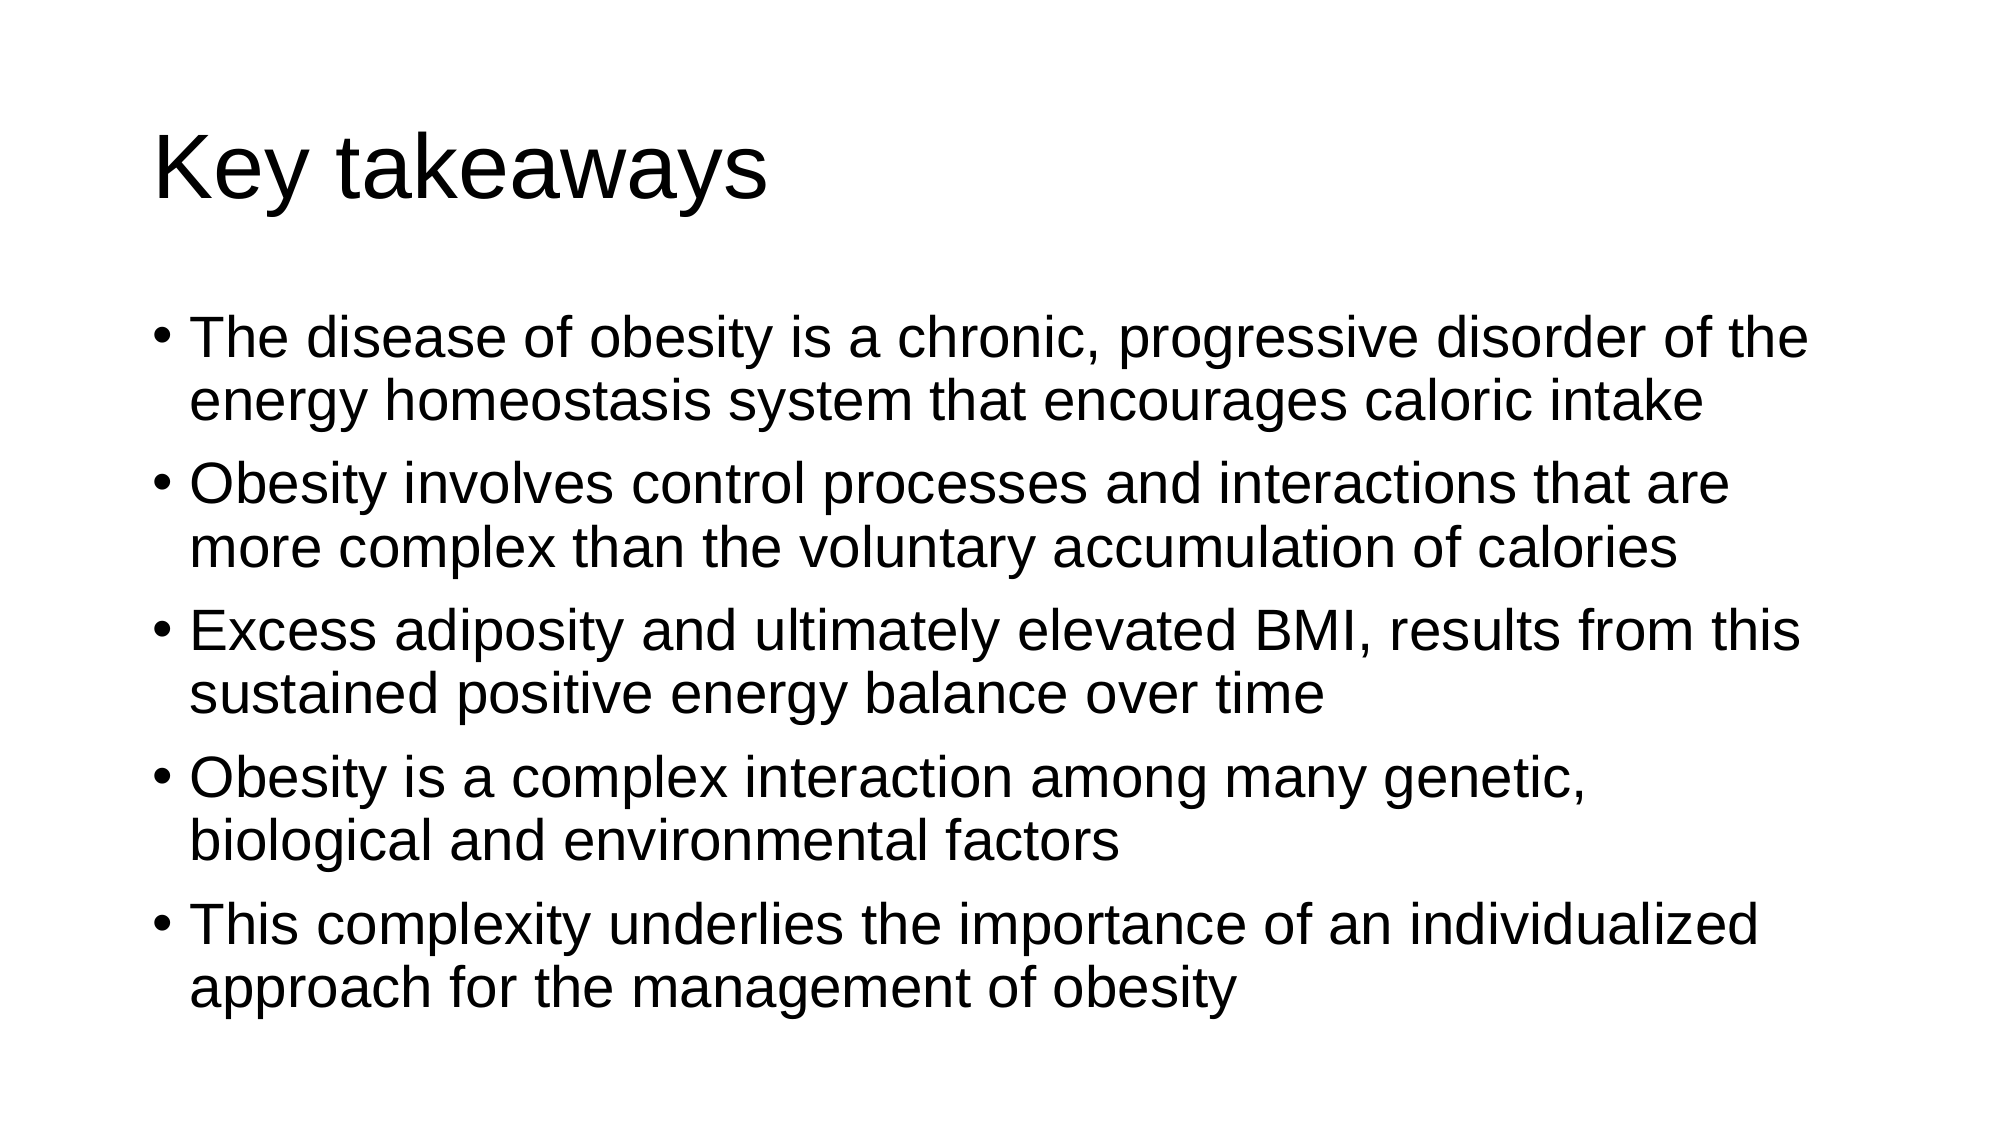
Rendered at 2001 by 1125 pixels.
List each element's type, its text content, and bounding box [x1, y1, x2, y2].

text_box The disease of obesity is a chronic, progressive disorder of the energy homeostasis system that encourages caloric intake Obesity involves control processes and interactions that are more complex than the voluntary accumulation of calories Excess adiposity and ultimately elevated BMI, results from this sustained positive energy balance over time Obesity is a complex interaction among many genetic, biological and environmental factors This complexity underlies the importance of an individualized approach for the management of obesity [137, 299, 1863, 1014]
title Key takeaways [137, 59, 1863, 278]
